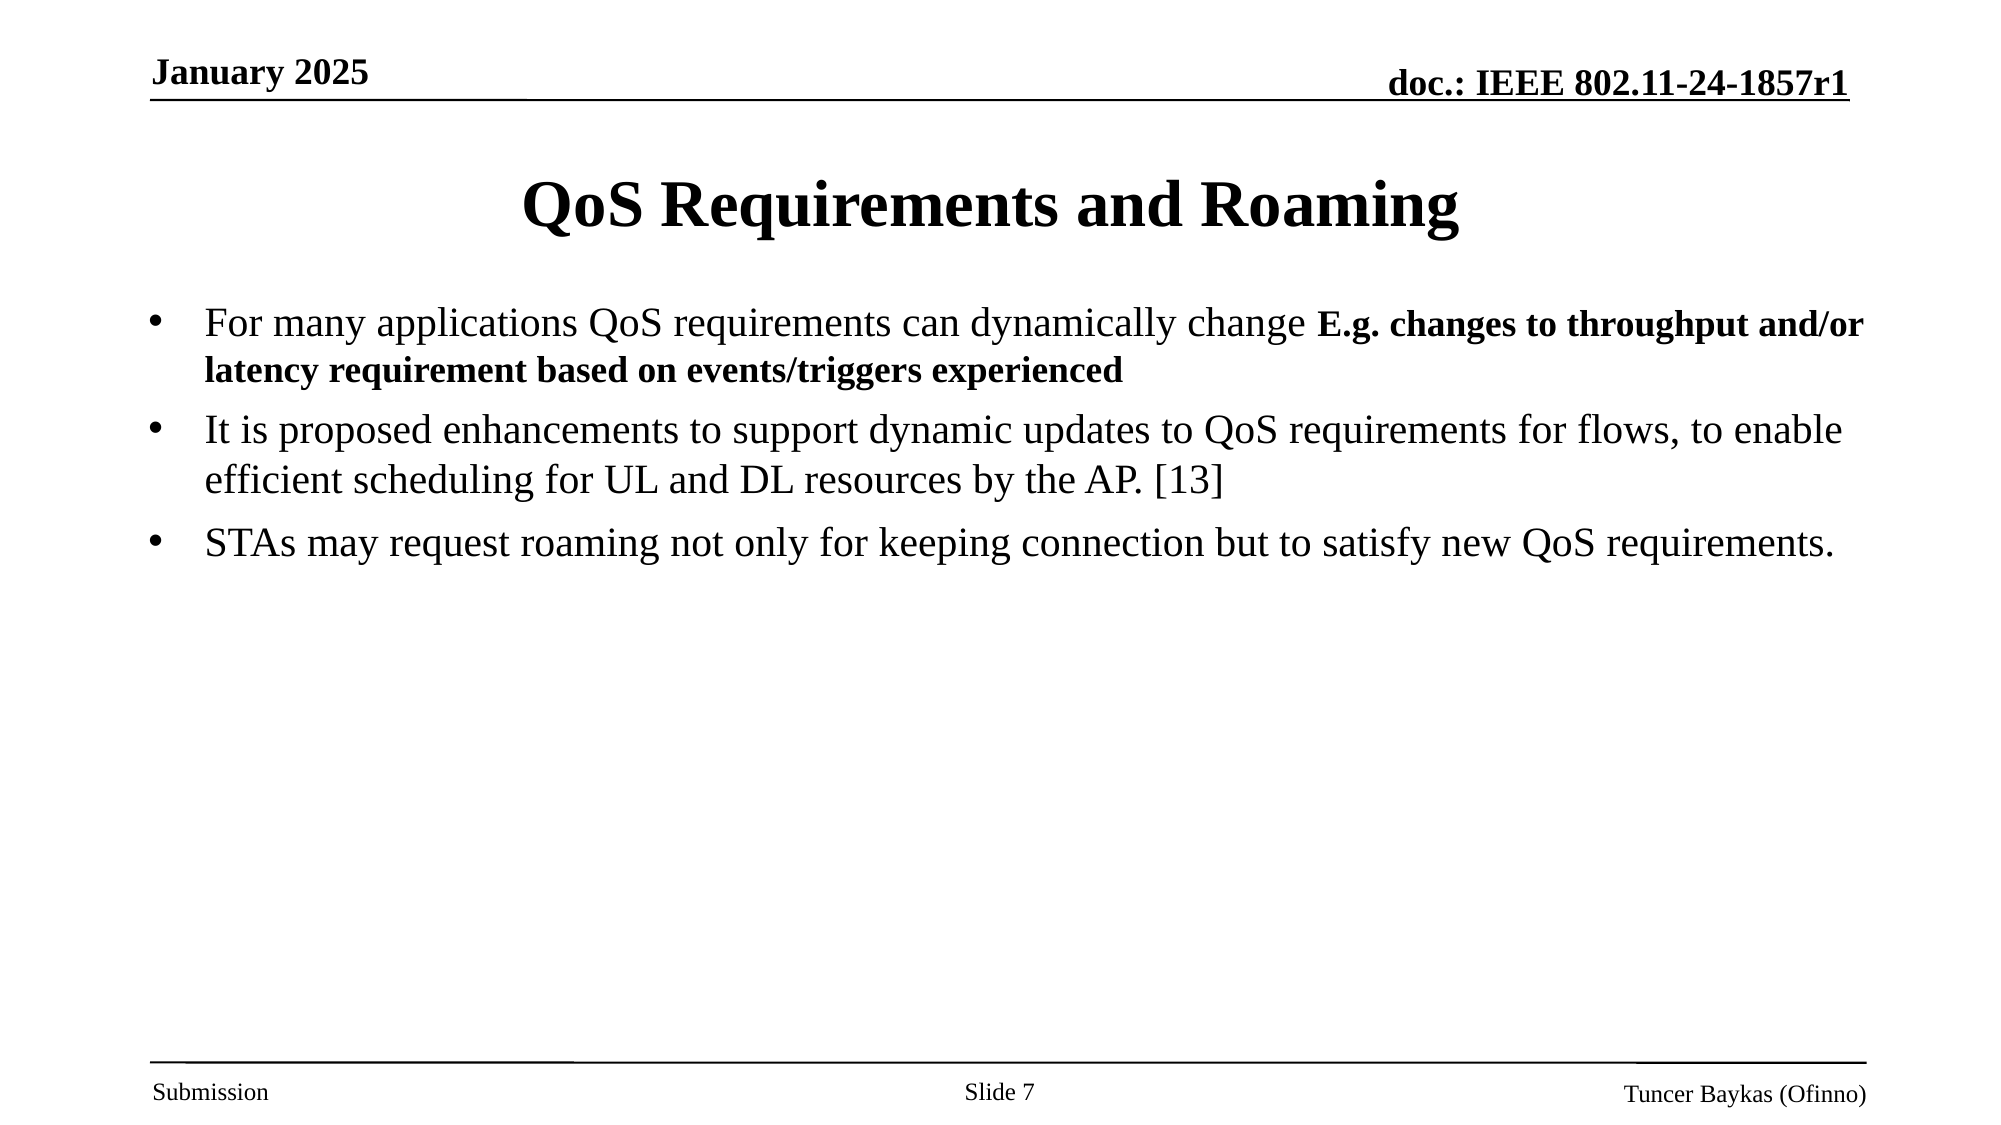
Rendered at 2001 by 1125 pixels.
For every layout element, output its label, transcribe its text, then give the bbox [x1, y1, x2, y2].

title QoS Requirements and Roaming [149, 112, 1850, 286]
list For many applications QoS requirements can dynamically change E.g. changes to throughput and/or latency requirement based on events/triggers experienced It is proposed enhancements to support dynamic updates to QoS requirements for flows, to enable efficient scheduling for UL and DL resources by the AP. [13] STAs may request roaming not only for keeping connection but to satisfy new QoS requirements. [132, 286, 1884, 1013]
text_box Tuncer Baykas (Ofinno) [1170, 1077, 1867, 1107]
text_box January 2025 [151, 47, 562, 93]
slide_number Slide 7 [930, 1075, 1069, 1107]
